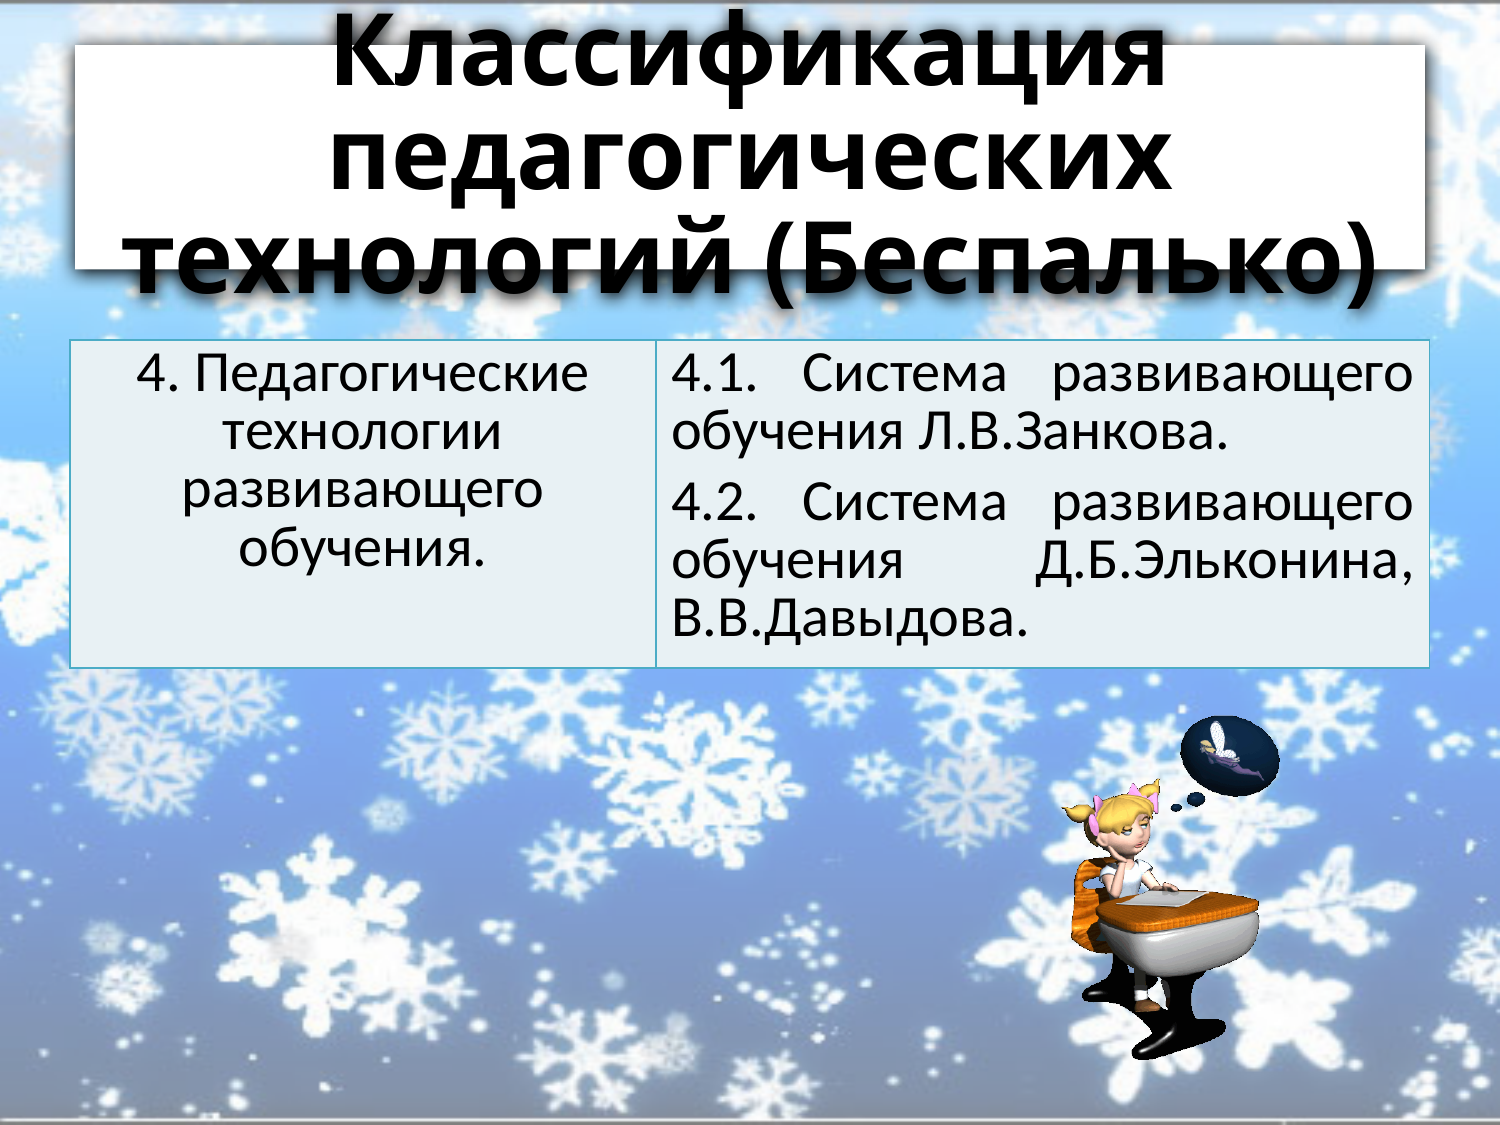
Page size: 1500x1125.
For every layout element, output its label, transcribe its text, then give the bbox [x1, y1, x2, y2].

picture [1009, 703, 1341, 1071]
table_header 4.1. Система развивающего обучения Л.В.Занкова. 4.2. Система развивающего обучения Д.Б.Эльконина, В.В.Давыдова. [657, 341, 1429, 667]
table_header 4. Педагогические технологии развивающего обучения. [71, 341, 655, 667]
title Классификация педагогических технологий (Беспалько) [75, 45, 1425, 270]
